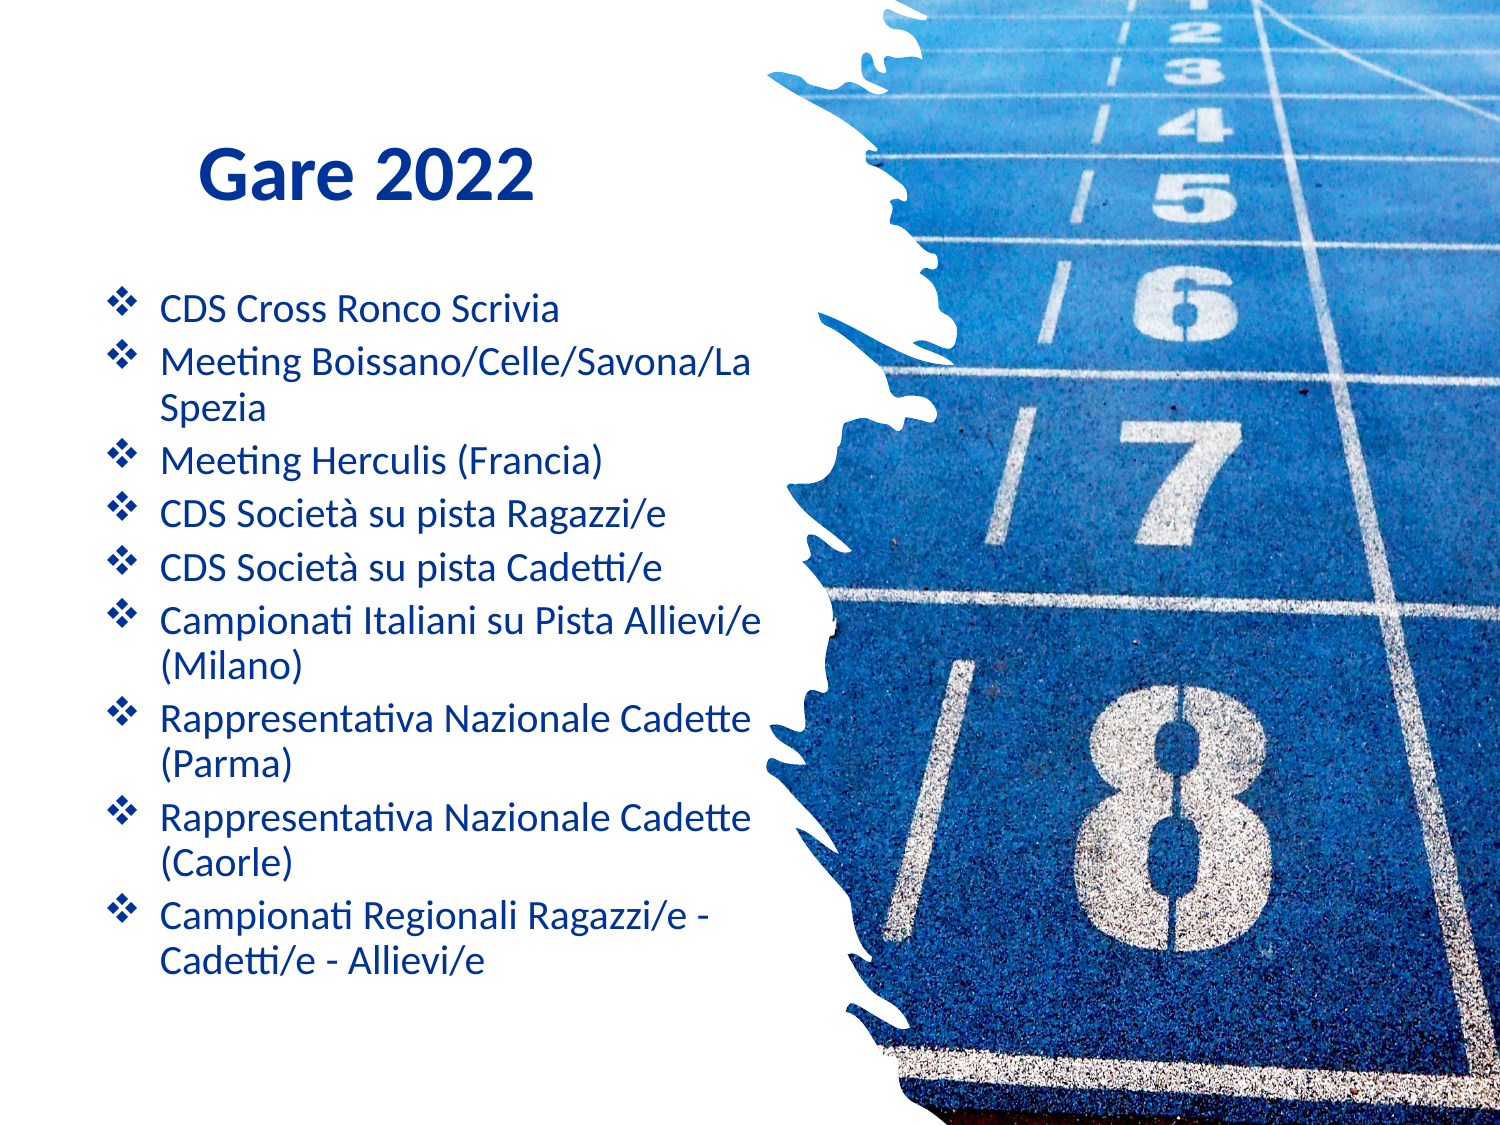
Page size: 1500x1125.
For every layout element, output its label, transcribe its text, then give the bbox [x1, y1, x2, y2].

list CDS Cross Ronco Scrivia Meeting Boissano/Celle/Savona/La Spezia Meeting Herculis (Francia) CDS Società su pista Ragazzi/e CDS Società su pista Cadetti/e Campionati Italiani su Pista Allievi/e (Milano) Rappresentativa Nazionale Cadette (Parma) Rappresentativa Nazionale Cadette (Caorle) Campionati Regionali Ragazzi/e - Cadetti/e - Allievi/e [88, 278, 761, 1047]
text_box [0, 0, 764, 1125]
picture [766, 0, 1500, 1125]
title Gare 2022 [162, 77, 573, 261]
